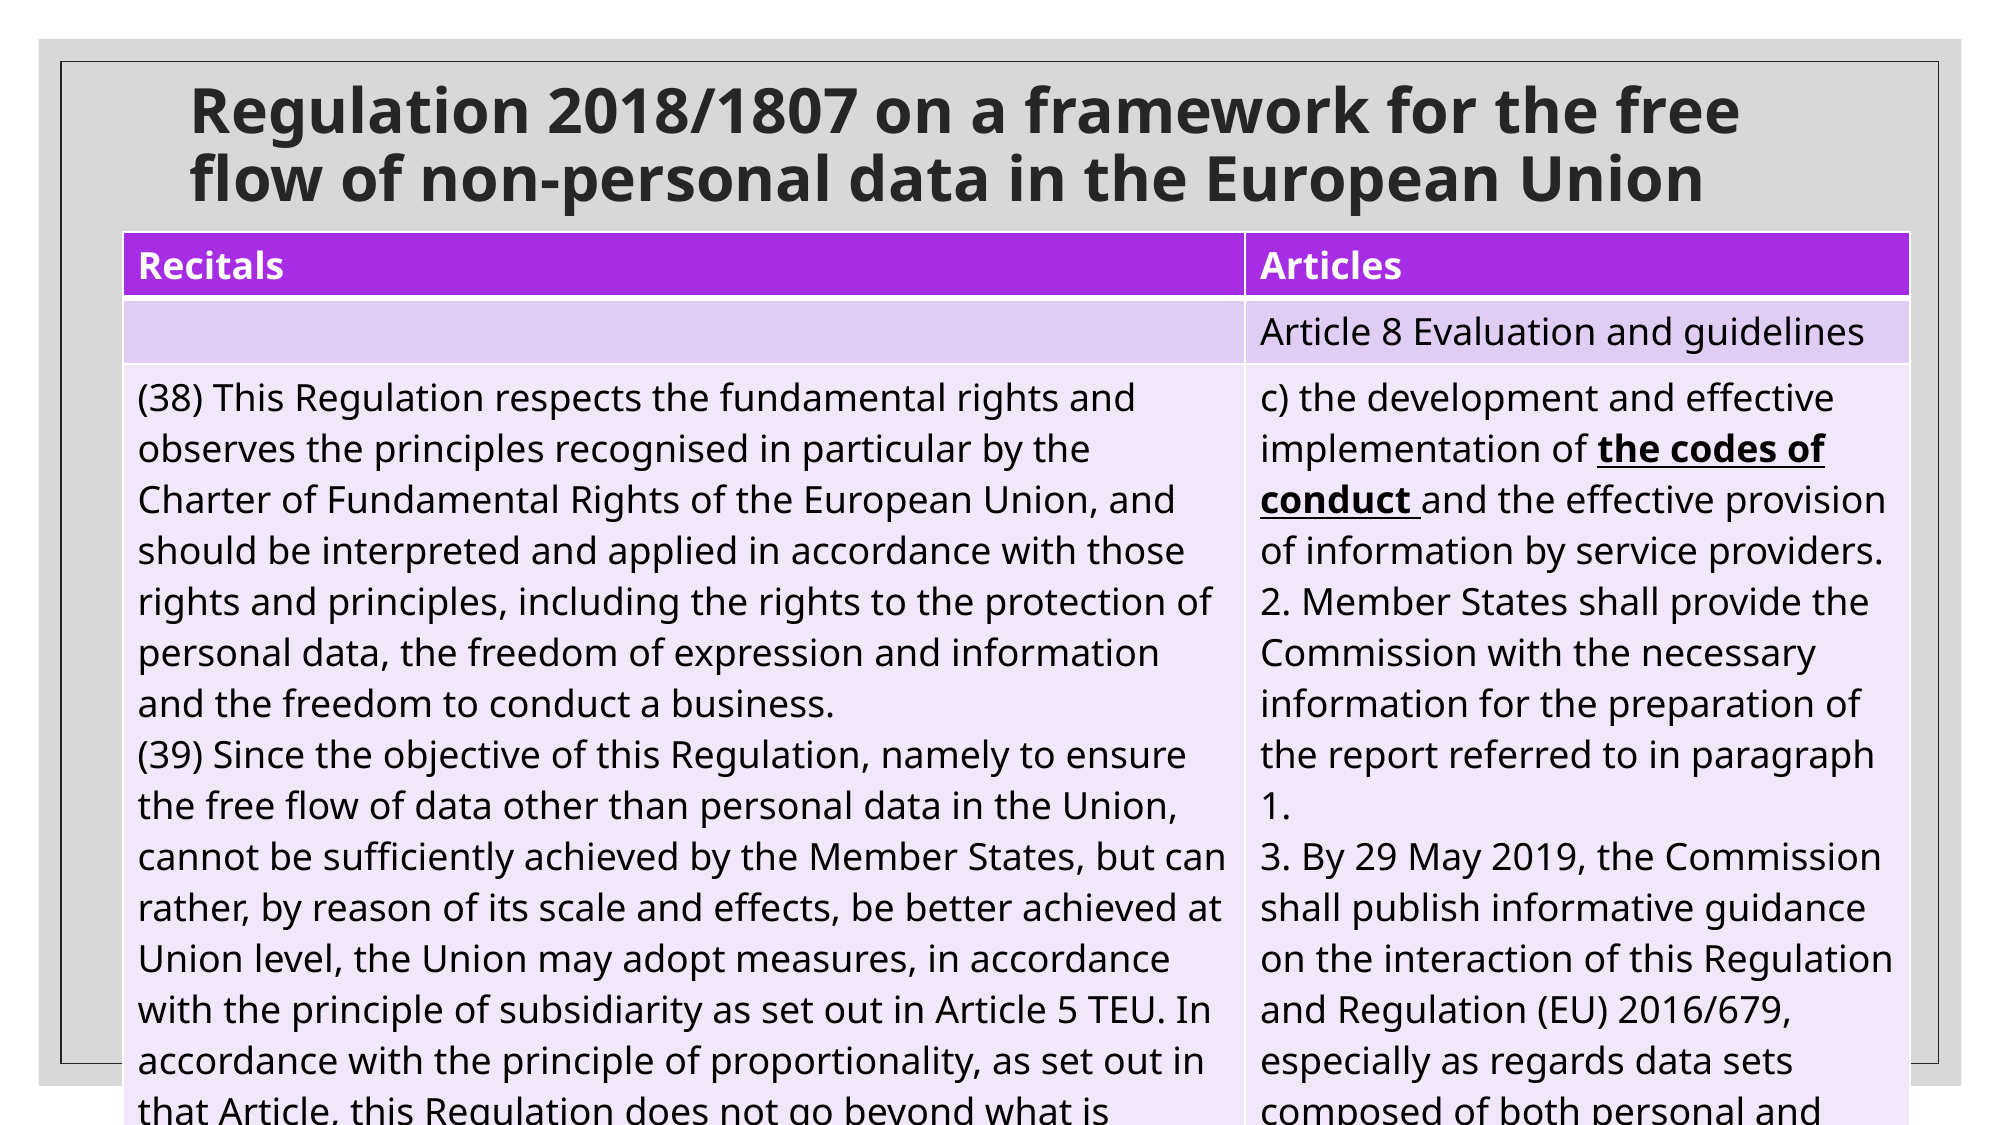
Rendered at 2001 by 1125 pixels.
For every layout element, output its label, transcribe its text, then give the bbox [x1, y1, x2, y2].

table_cell Article 8 Evaluation and guidelines [1246, 301, 1909, 363]
table_cell (38) This Regulation respects the fundamental rights and observes the principles recognised in particular by the Charter of Fundamental Rights of the European Union, and should be interpreted and applied in accordance with those rights and principles, including the rights to the protection of personal data, the freedom of expression and information and the freedom to conduct a business. (39) Since the objective of this Regulation, namely to ensure the free flow of data other than personal data in the Union, cannot be sufficiently achieved by the Member States, but can rather, by reason of its scale and effects, be better achieved at Union level, the Union may adopt measures, in accordance with the principle of subsidiarity as set out in Article 5 TEU. In accordance with the principle of proportionality, as set out in that Article, this Regulation does not go beyond what is necessary in order to achieve that objective, [124, 365, 1244, 1125]
table_header Articles [1246, 233, 1909, 295]
table_cell [124, 301, 1244, 363]
table_header Recitals [124, 233, 1244, 295]
title Regulation 2018/1807 on a framework for the free flow of non-personal data in the European Union [174, 83, 1825, 212]
table_cell c) the development and effective implementation of the codes of conduct and the effective provision of information by service providers. 2. Member States shall provide the Commission with the necessary information for the preparation of the report referred to in paragraph 1. 3. By 29 May 2019, the Commission shall publish informative guidance on the interaction of this Regulation and Regulation (EU) 2016/679, especially as regards data sets composed of both personal and non-personal data. [1246, 365, 1909, 1125]
